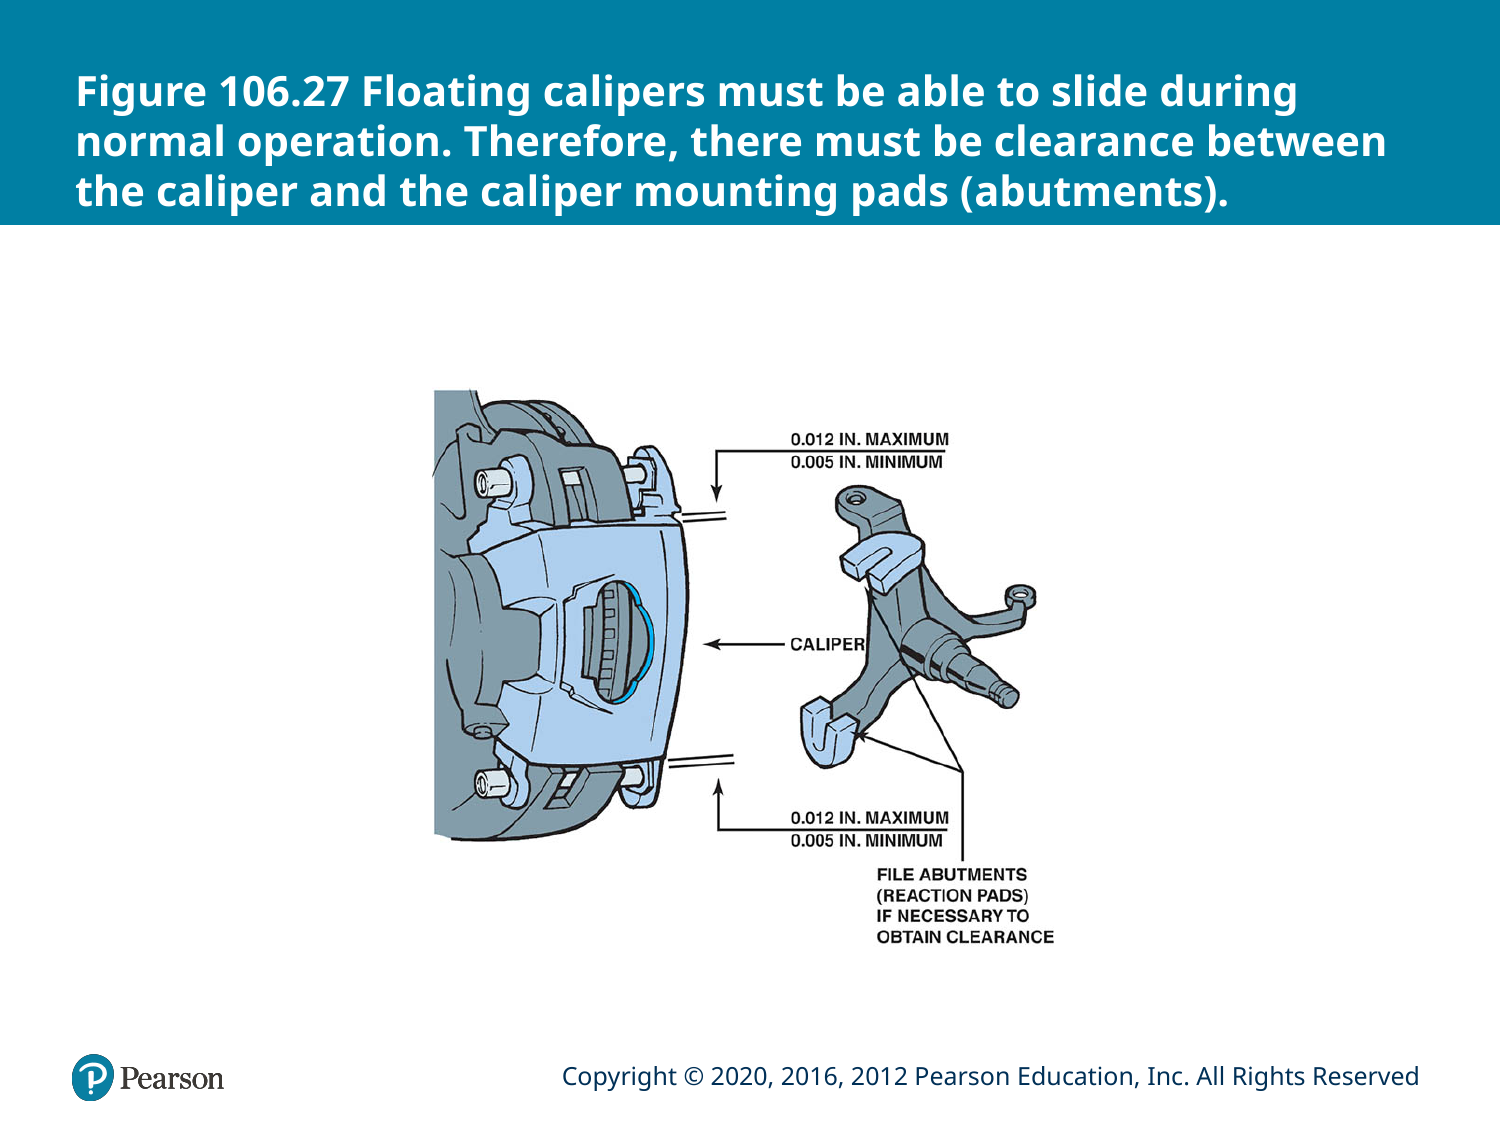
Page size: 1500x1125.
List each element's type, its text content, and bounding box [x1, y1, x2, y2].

picture [72, 1088, 83, 1101]
title Figure 106.27 Floating calipers must be able to slide during normal operation. Therefore, there must be clearance between the caliper and the caliper mounting pads (abutments). [75, 35, 1425, 216]
picture [80, 1063, 106, 1088]
picture [98, 1054, 224, 1101]
picture [72, 1054, 87, 1070]
picture [432, 387, 1055, 947]
